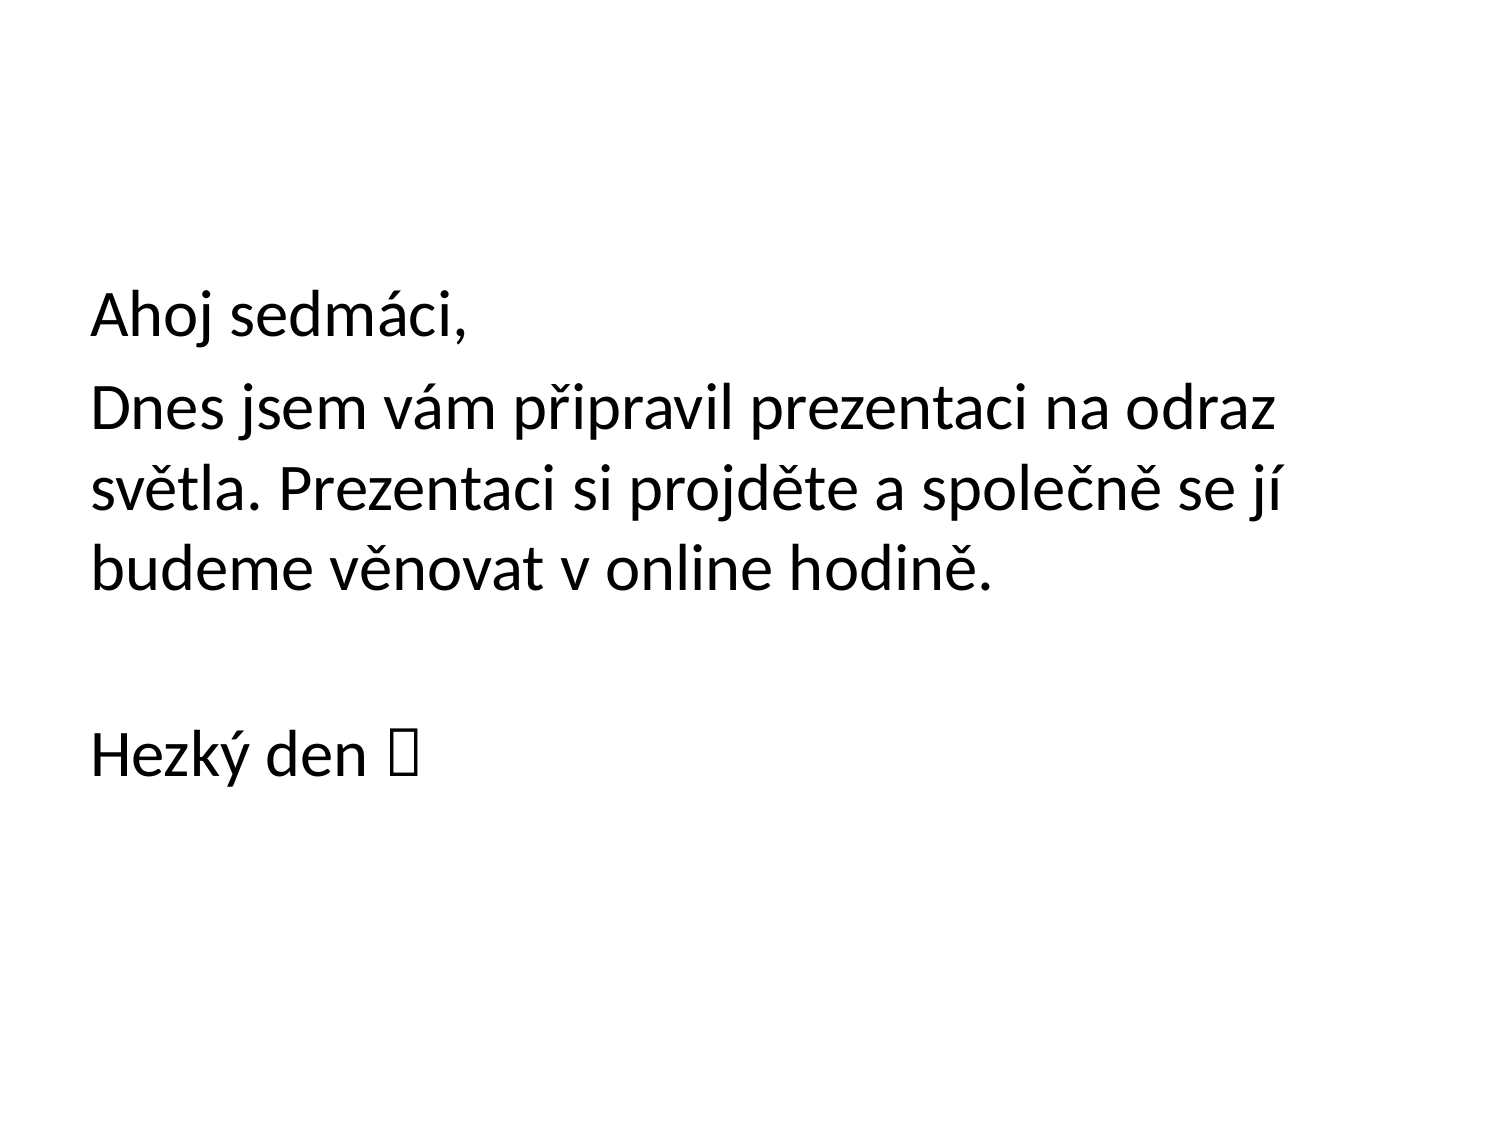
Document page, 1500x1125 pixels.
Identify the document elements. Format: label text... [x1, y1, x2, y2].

list Ahoj sedmáci, Dnes jsem vám připravil prezentaci na odraz světla. Prezentaci si projděte a společně se jí budeme věnovat v online hodině. Hezký den  [75, 262, 1425, 1005]
